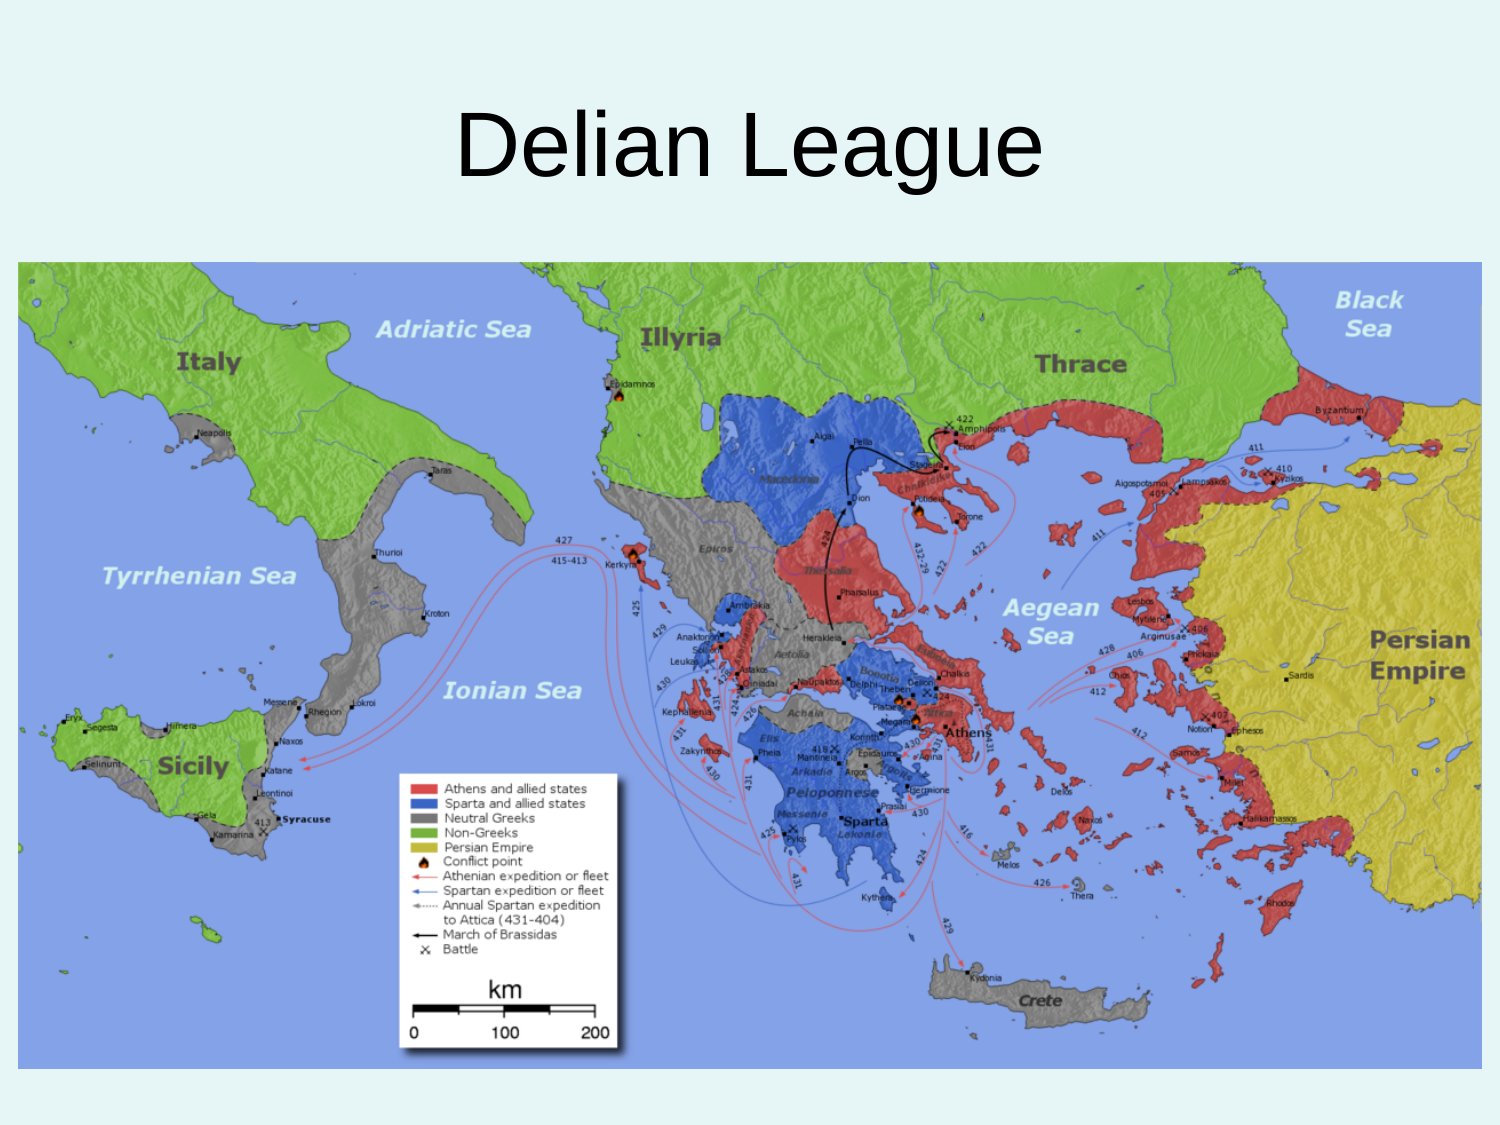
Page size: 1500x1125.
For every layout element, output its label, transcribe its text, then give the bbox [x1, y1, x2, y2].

title Delian League [74, 45, 1426, 234]
picture [18, 262, 1482, 1069]
